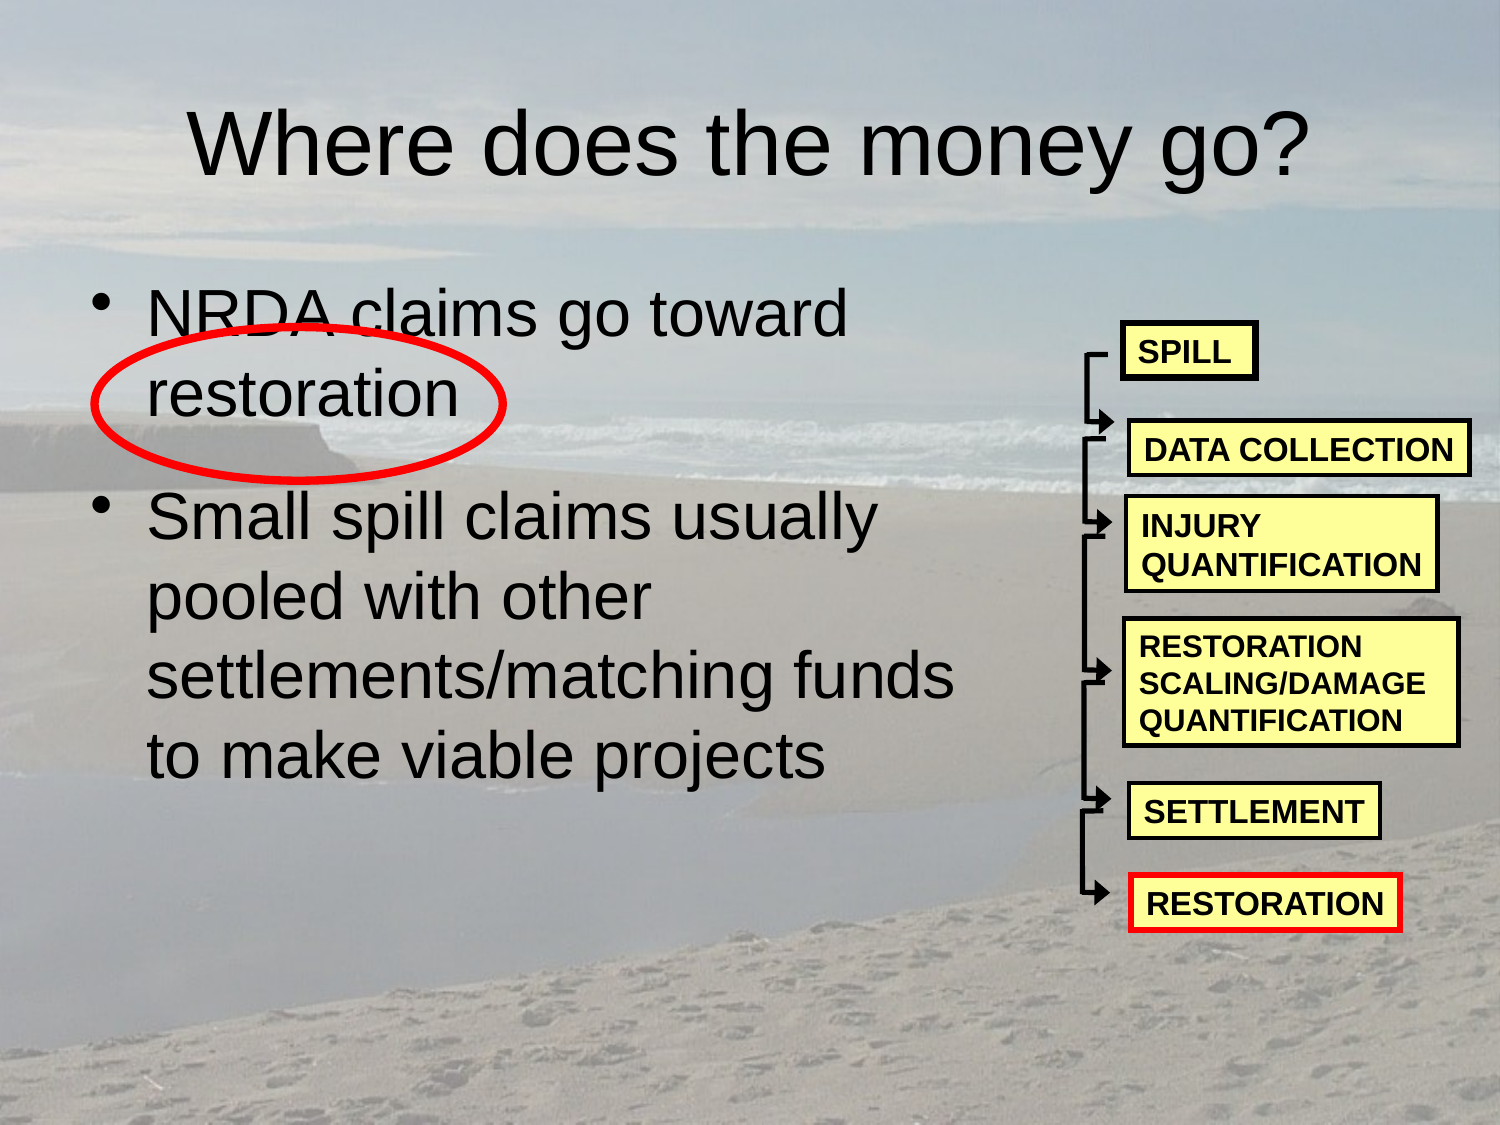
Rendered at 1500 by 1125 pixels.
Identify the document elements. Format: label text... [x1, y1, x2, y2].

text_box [1081, 322, 1476, 937]
text_box [94, 327, 503, 481]
list NRDA claims go toward restoration Small spill claims usually pooled with other settlements/matching funds to make viable projects [75, 262, 1042, 1005]
picture [0, 0, 1500, 1125]
title Where does the money go? [75, 45, 1425, 233]
